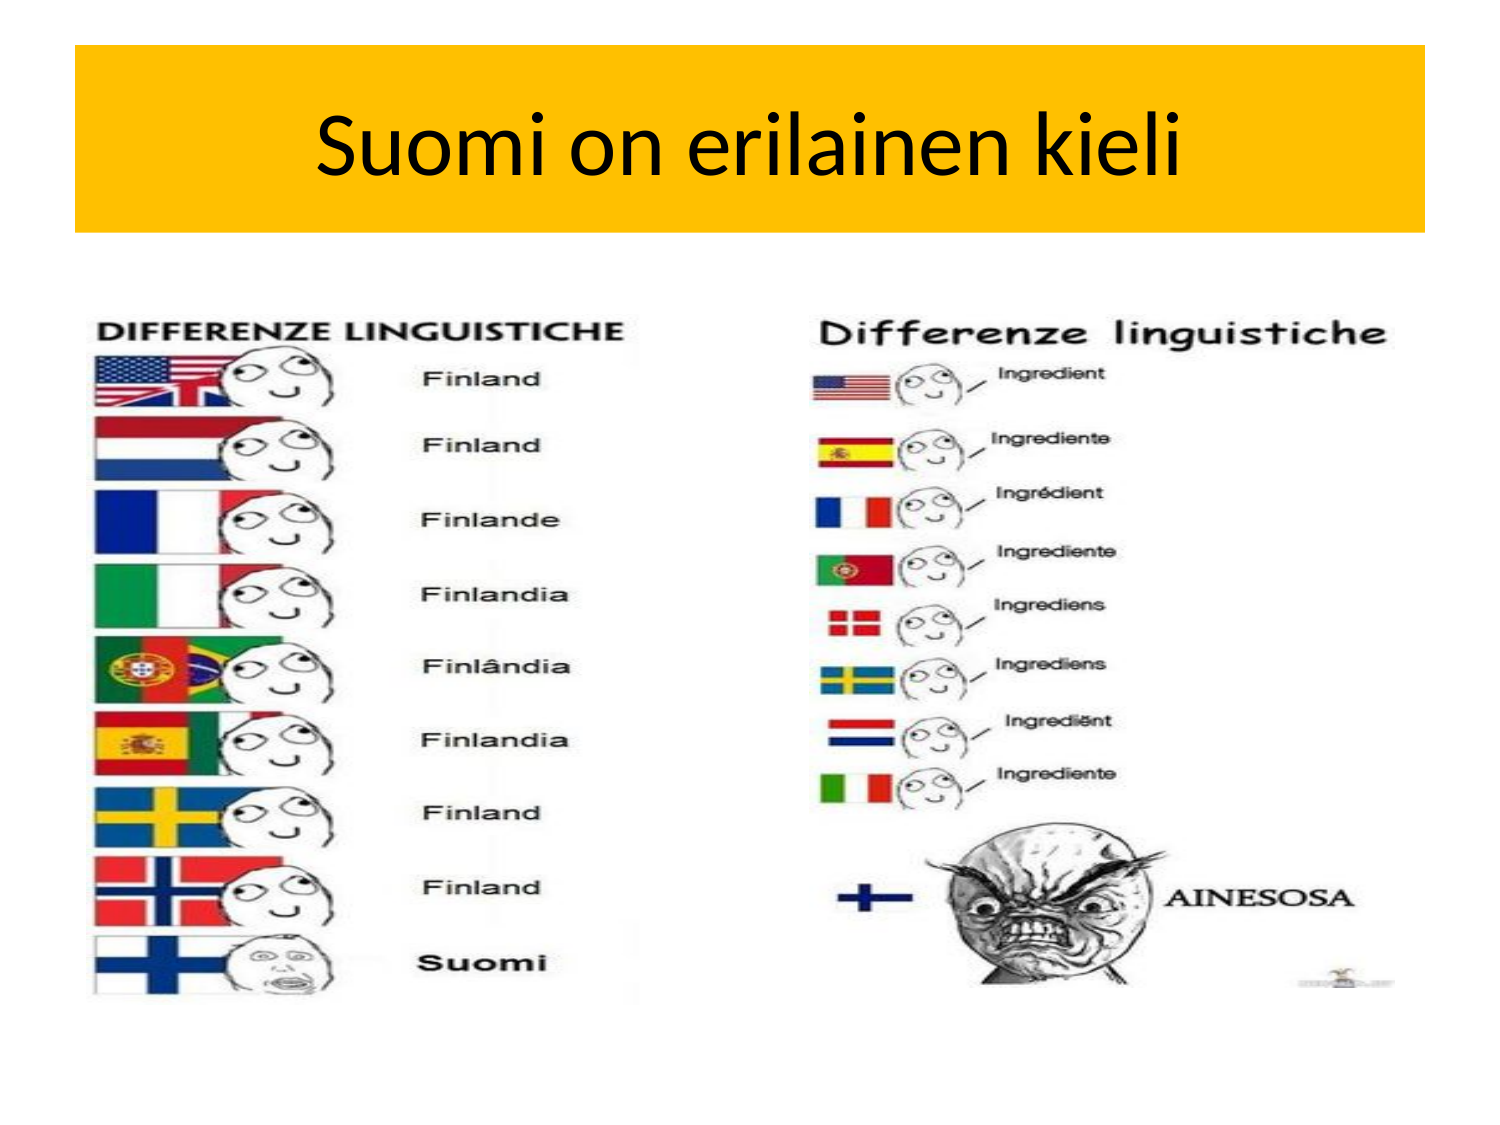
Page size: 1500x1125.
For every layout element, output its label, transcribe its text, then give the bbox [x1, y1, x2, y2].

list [86, 314, 649, 1006]
title Suomi on erilainen kieli [75, 45, 1425, 233]
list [808, 314, 1396, 988]
